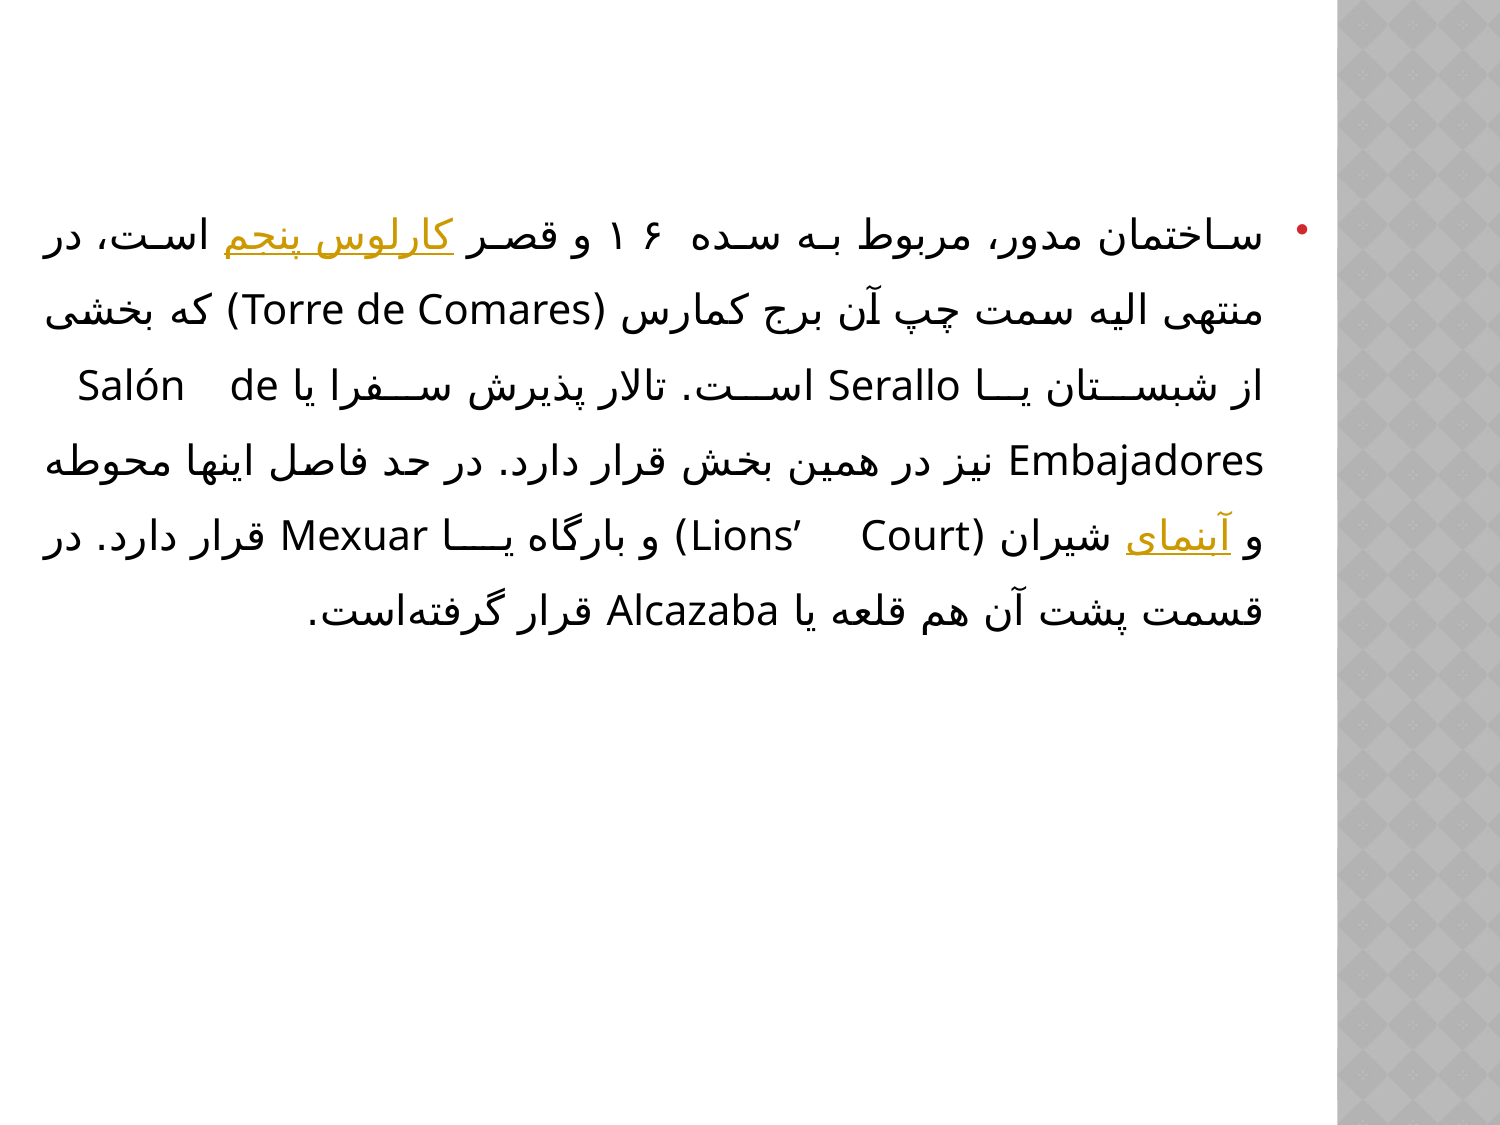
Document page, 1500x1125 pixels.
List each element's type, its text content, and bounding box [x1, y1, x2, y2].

list ساختمان مدور، مربوط به سده ۱۶ و قصر کارلوس پنجم است، در منتهی الیه سمت چپ آن برج کمارس (Torre de Comares) که بخشی از شبستان یا Serallo است. تالار پذیرش سفرا یا Salón de Embajadores نیز در همین بخش قرار دارد. در حد فاصل اینها محوطه و آبنمای شیران (Lions’ Court) و بارگاه یا Mexuar قرار دارد. در قسمت پشت آن هم قلعه یا Alcazaba قرار گرفته‌است. [29, 175, 1325, 971]
